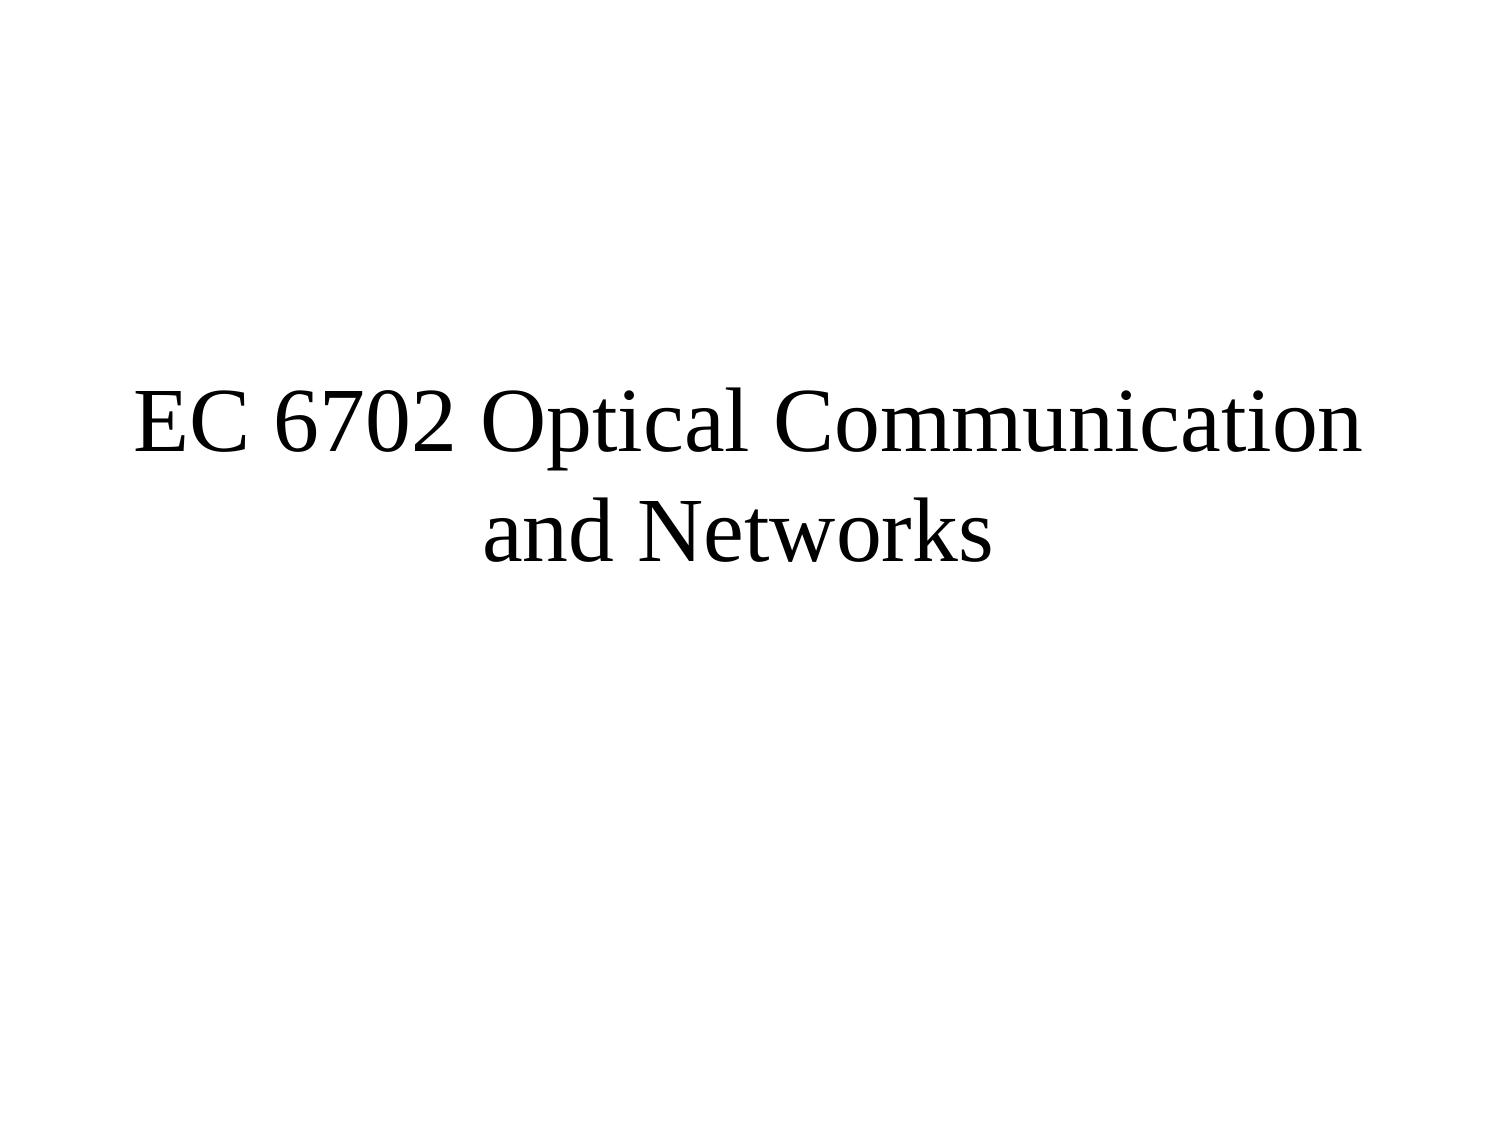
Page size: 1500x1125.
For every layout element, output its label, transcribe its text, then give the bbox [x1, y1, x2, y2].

title EC 6702 Optical Communication and Networks [112, 349, 1388, 591]
